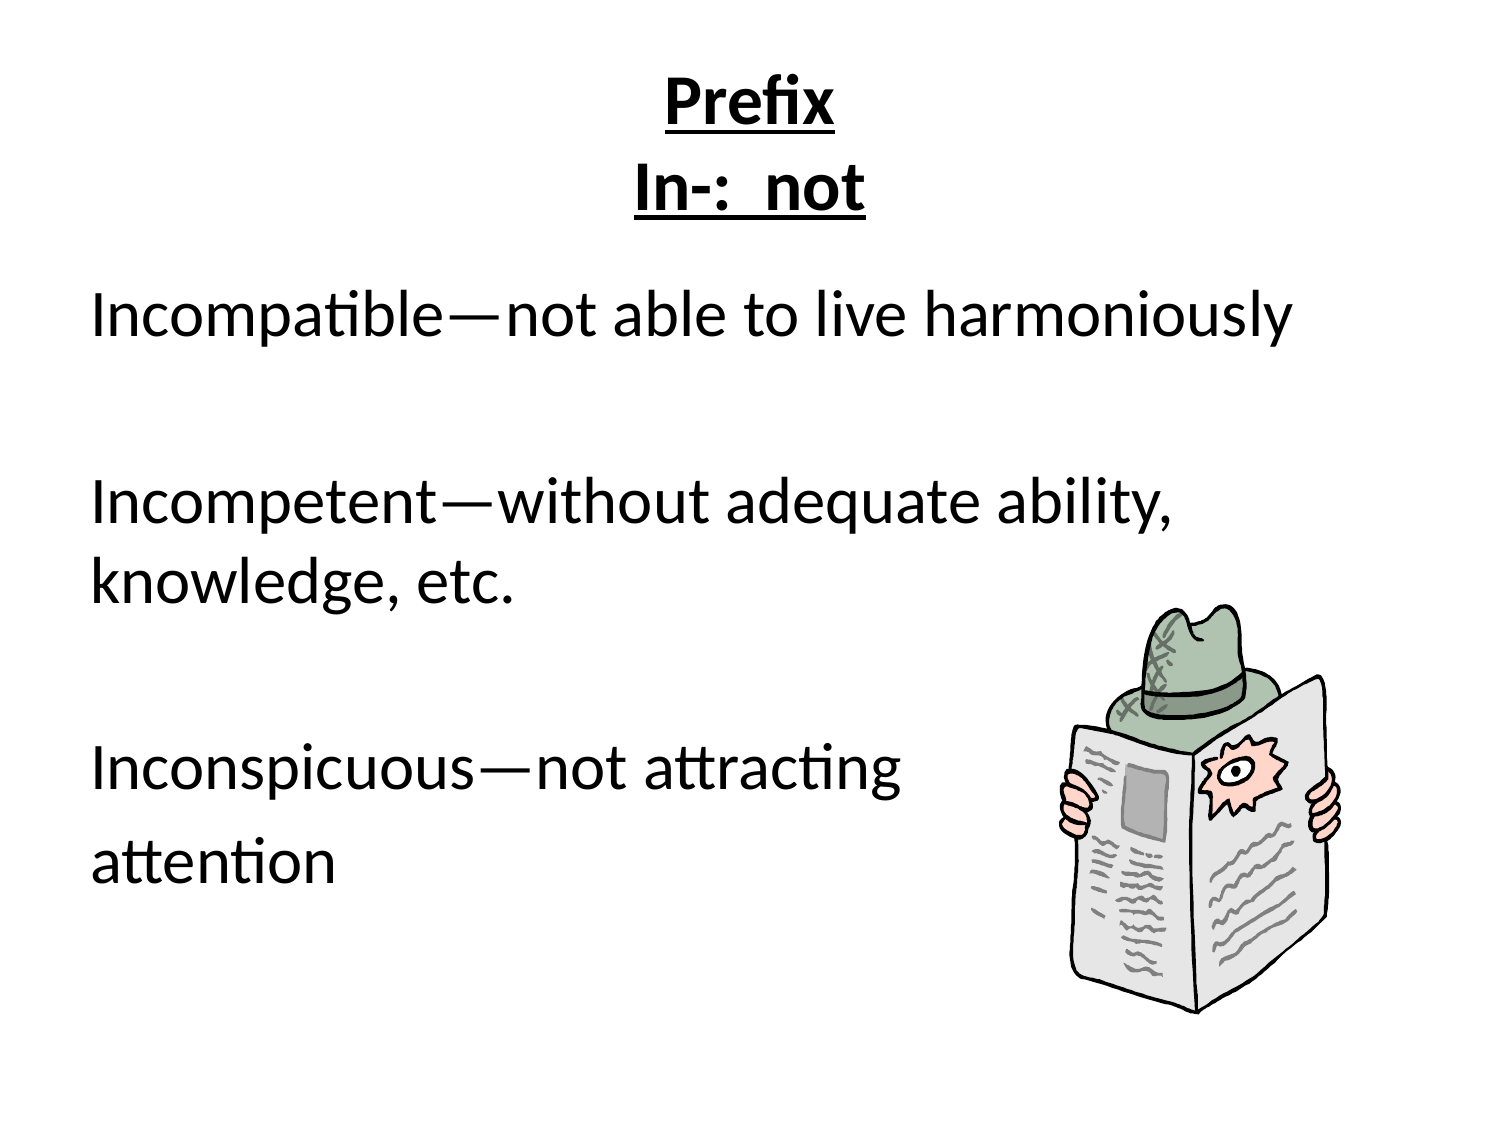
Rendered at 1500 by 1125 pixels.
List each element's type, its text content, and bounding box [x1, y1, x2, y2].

title Prefix In-: not [75, 45, 1425, 233]
picture [1049, 599, 1351, 1026]
list Incompatible—not able to live harmoniously Incompetent—without adequate ability, knowledge, etc. Inconspicuous—not attracting attention [75, 262, 1425, 1005]
